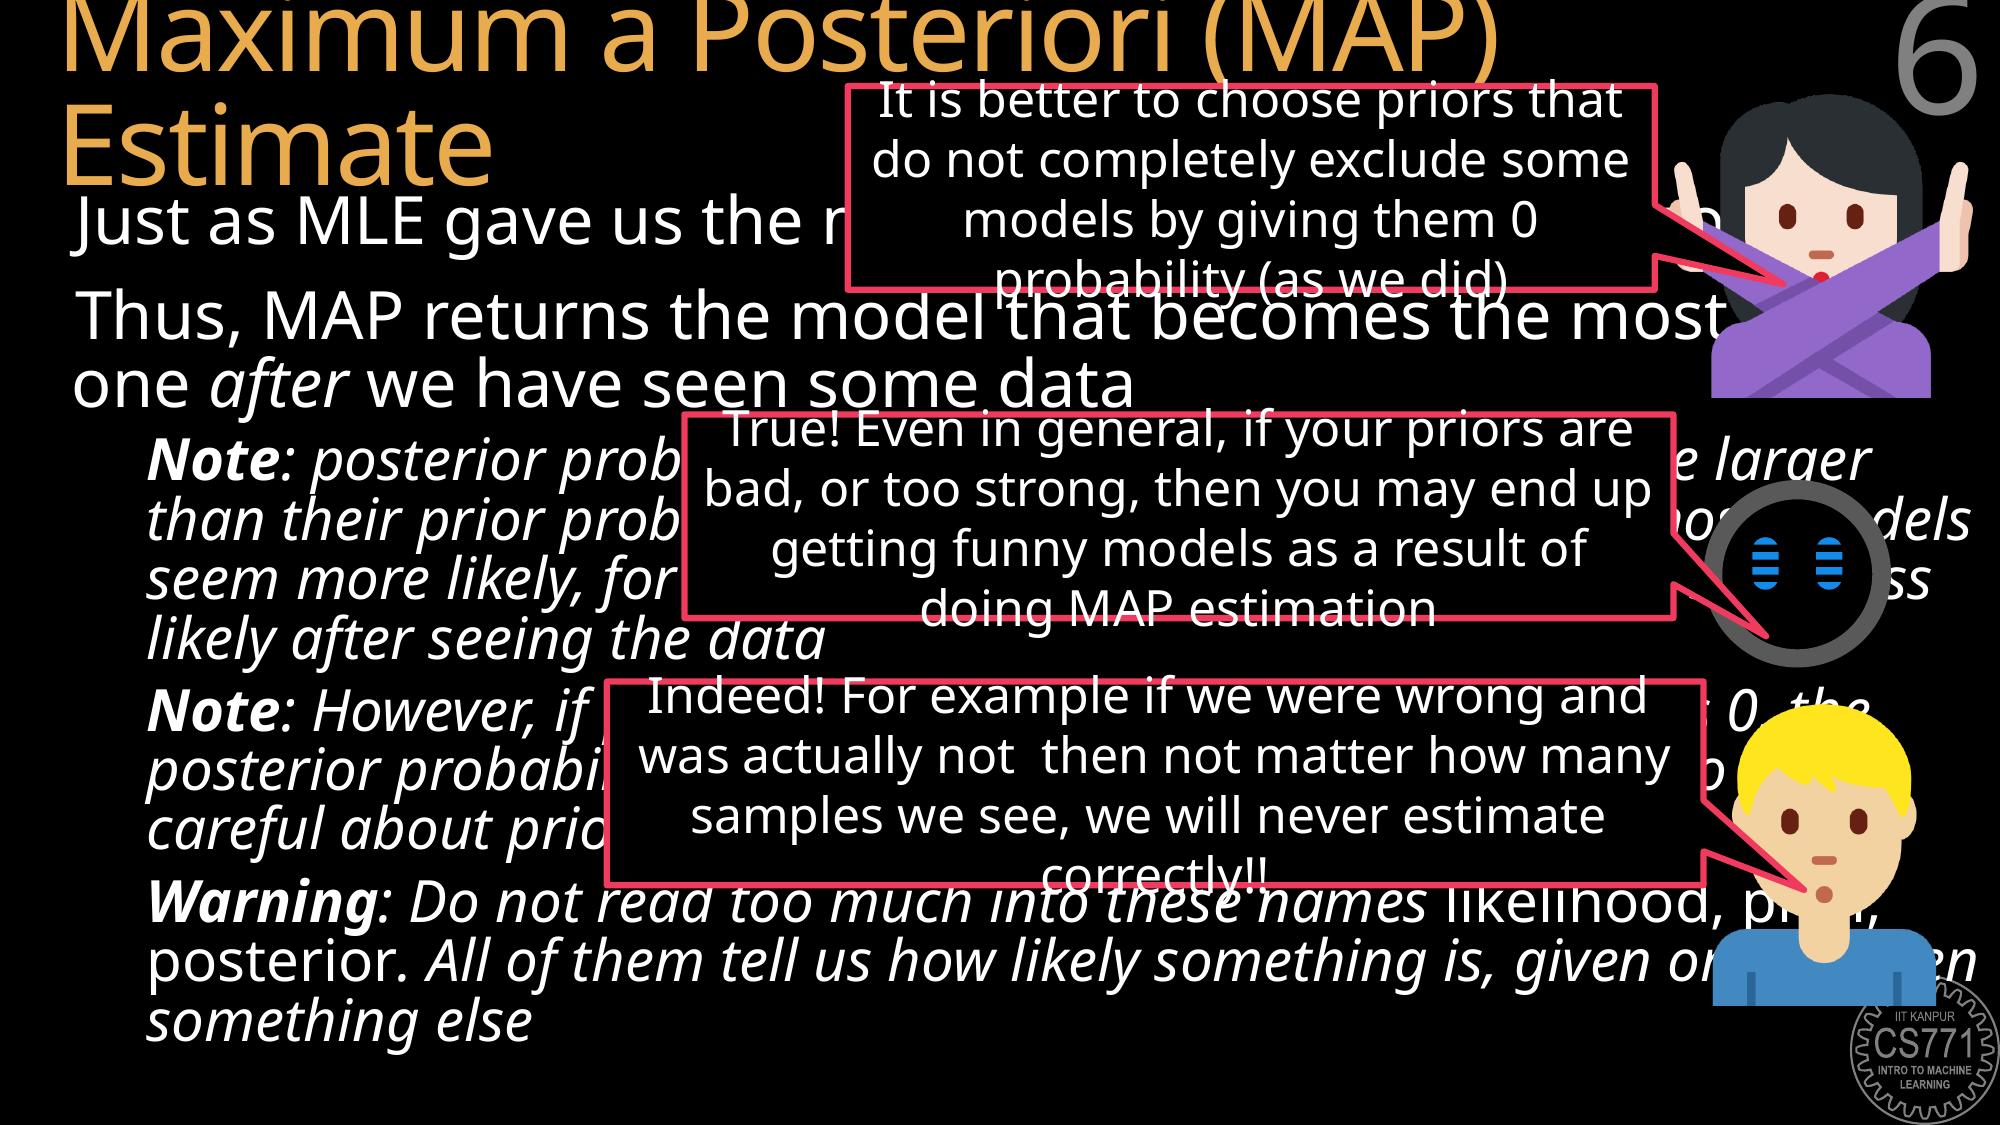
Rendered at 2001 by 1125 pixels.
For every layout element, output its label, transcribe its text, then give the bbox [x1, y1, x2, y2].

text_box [1703, 479, 1892, 668]
picture [1673, 704, 1975, 1007]
picture [1668, 93, 1973, 398]
slide_number 6 [1520, 6, 2000, 183]
text_box It is better to choose priors that do not completely exclude some models by giving them 0 probability (as we did) [846, 85, 1668, 291]
text_box True! Even in general, if your priors are bad, or too strong, then you may end up getting funny models as a result of doing MAP estimation [683, 413, 1703, 620]
title Maximum a Posteriori (MAP) Estimate [41, 5, 1945, 183]
